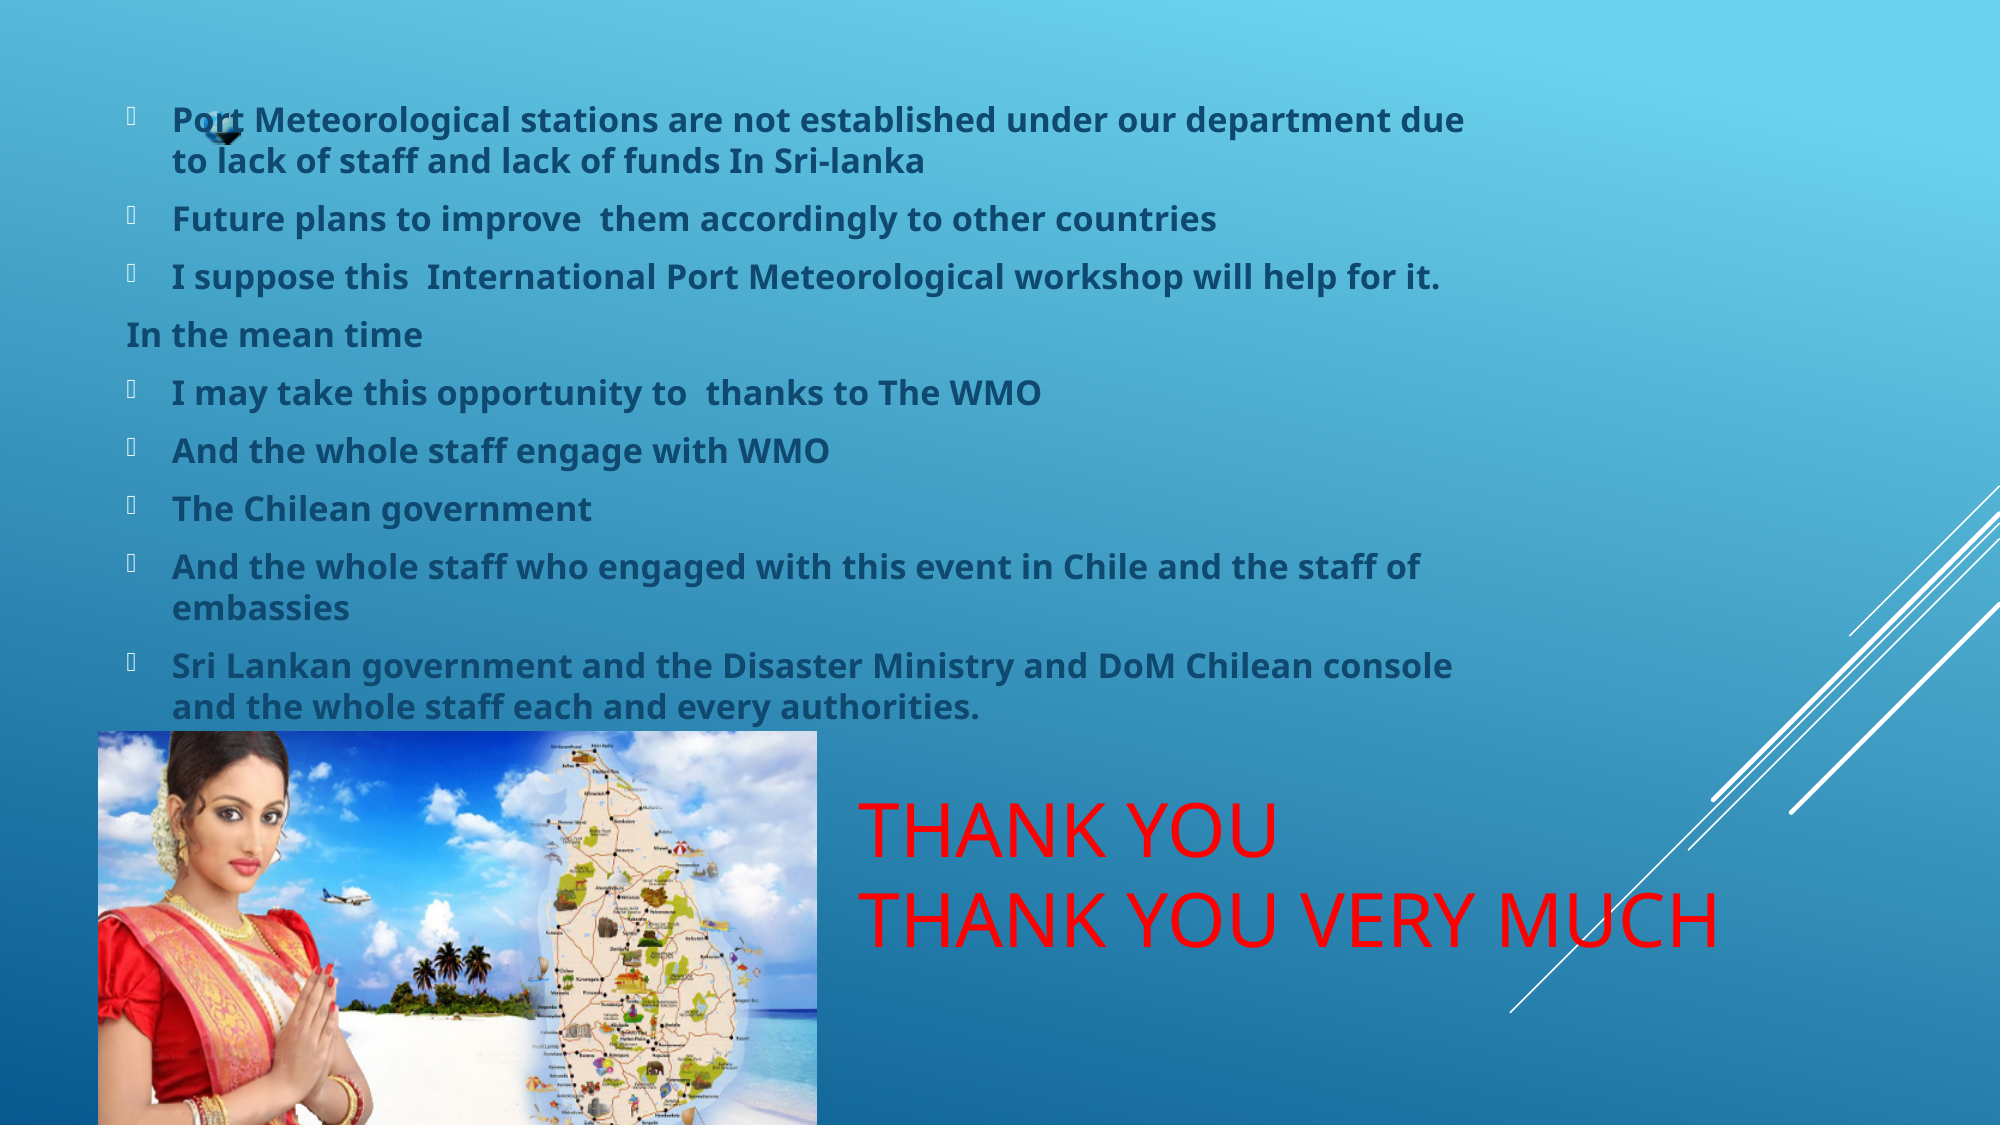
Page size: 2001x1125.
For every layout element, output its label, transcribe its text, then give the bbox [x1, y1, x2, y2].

list Port Meteorological stations are not established under our department due to lack of staff and lack of funds In Sri-lanka Future plans to improve them accordingly to other countries I suppose this International Port Meteorological workshop will help for it. In the mean time I may take this opportunity to thanks to The WMO And the whole staff engage with WMO The Chilean government And the whole staff who engaged with this event in Chile and the staff of embassies Sri Lankan government and the Disaster Ministry and DoM Chilean console and the whole staff each and every authorities. [111, 91, 1512, 740]
picture [98, 731, 817, 1125]
title Thank you thank you very much [843, 748, 2000, 996]
picture [204, 111, 241, 146]
